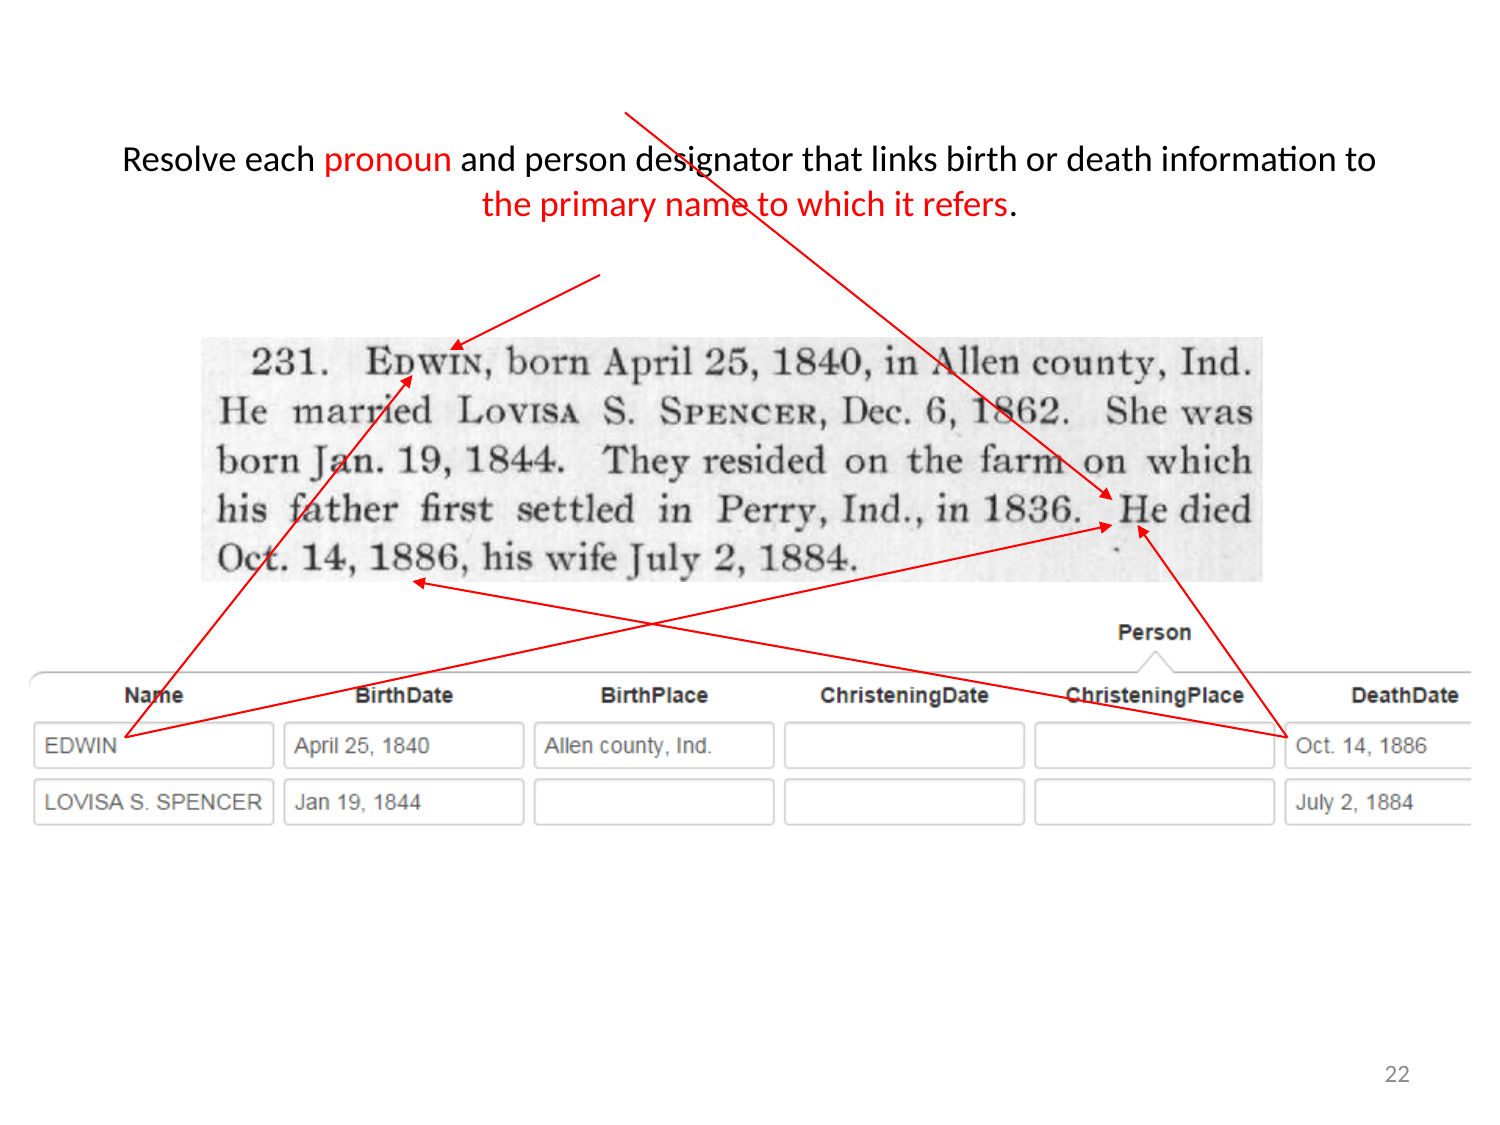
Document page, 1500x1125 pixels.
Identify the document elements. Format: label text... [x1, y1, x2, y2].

slide_number 22 [1074, 1042, 1425, 1103]
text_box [1137, 524, 1288, 580]
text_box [624, 112, 1113, 501]
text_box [124, 374, 413, 524]
picture [29, 612, 1471, 832]
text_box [449, 274, 601, 351]
title Resolve each pronoun and person designator that links birth or death information to the primary name to which it refers. [75, 112, 622, 300]
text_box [124, 524, 1113, 738]
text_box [1116, 580, 1288, 738]
title Resolve each pronoun and person designator that links birth or death information to the primary name to which it refers. [1113, 112, 1425, 300]
picture [201, 337, 1263, 580]
